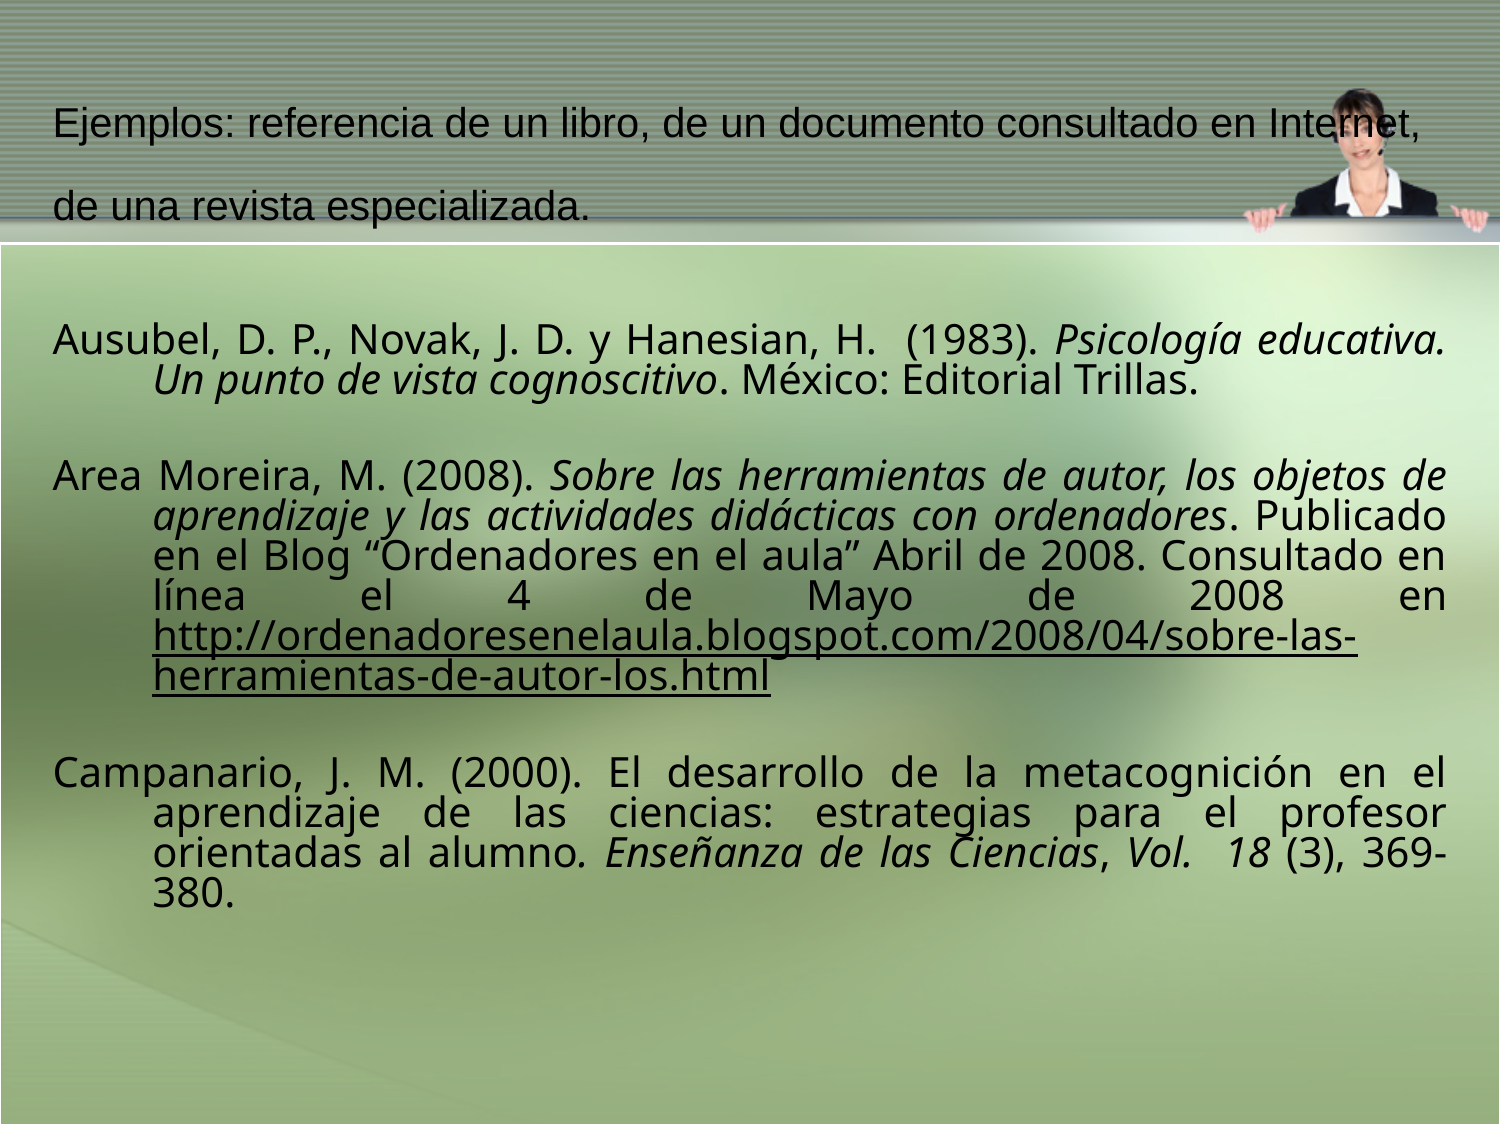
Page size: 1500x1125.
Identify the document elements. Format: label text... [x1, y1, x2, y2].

text_box [0, 243, 1500, 1125]
list Ausubel, D. P., Novak, J. D. y Hanesian, H. (1983). Psicología educativa. Un punto de vista cognoscitivo. México: Editorial Trillas. Area Moreira, M. (2008). Sobre las herramientas de autor, los objetos de aprendizaje y las actividades didácticas con ordenadores. Publicado en el Blog “Ordenadores en el aula” Abril de 2008. Consultado en línea el 4 de Mayo de 2008 en http://ordenadoresenelaula.blogspot.com/2008/04/sobre-las-herramientas-de-autor-los.html Campanario, J. M. (2000). El desarrollo de la metacognición en el aprendizaje de las ciencias: estrategias para el profesor orientadas al alumno. Enseñanza de las Ciencias, Vol. 18 (3), 369-380. [37, 207, 1463, 1101]
picture [0, 0, 1500, 243]
title Ejemplos: referencia de un libro, de un documento consultado en Internet, de una revista especializada. [37, 43, 1463, 207]
